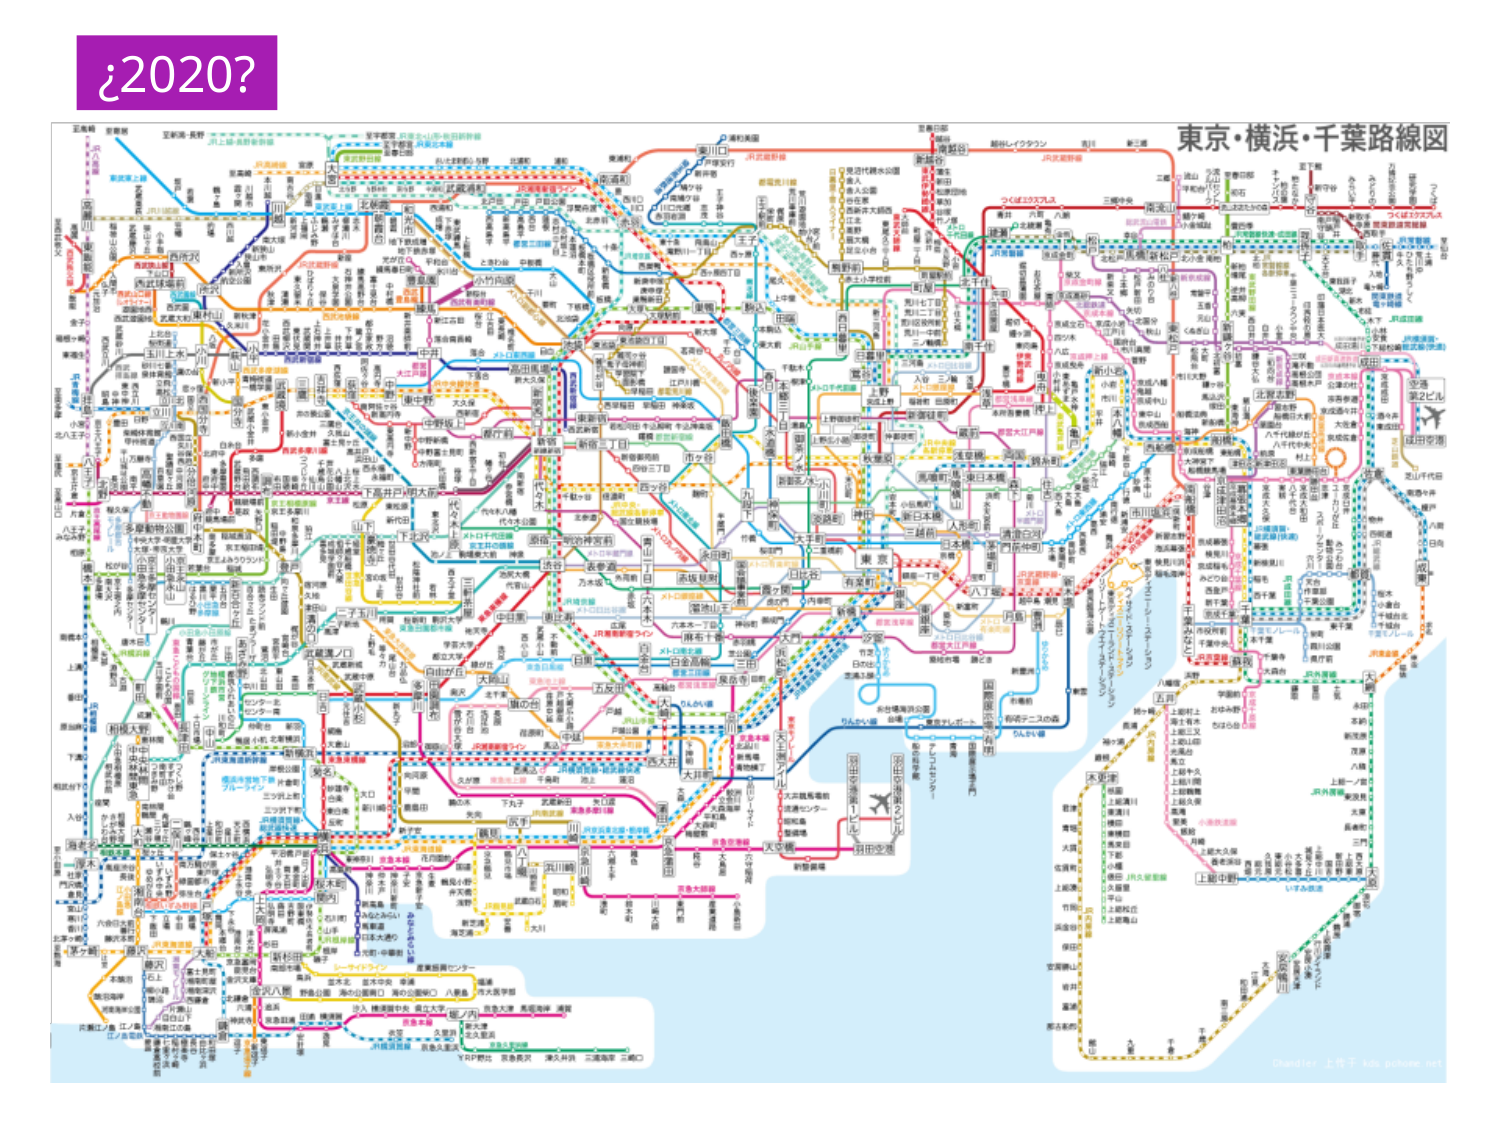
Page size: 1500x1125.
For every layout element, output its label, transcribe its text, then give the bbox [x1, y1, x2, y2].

text_box ¿2020? [76, 35, 278, 111]
picture [49, 121, 1451, 1083]
